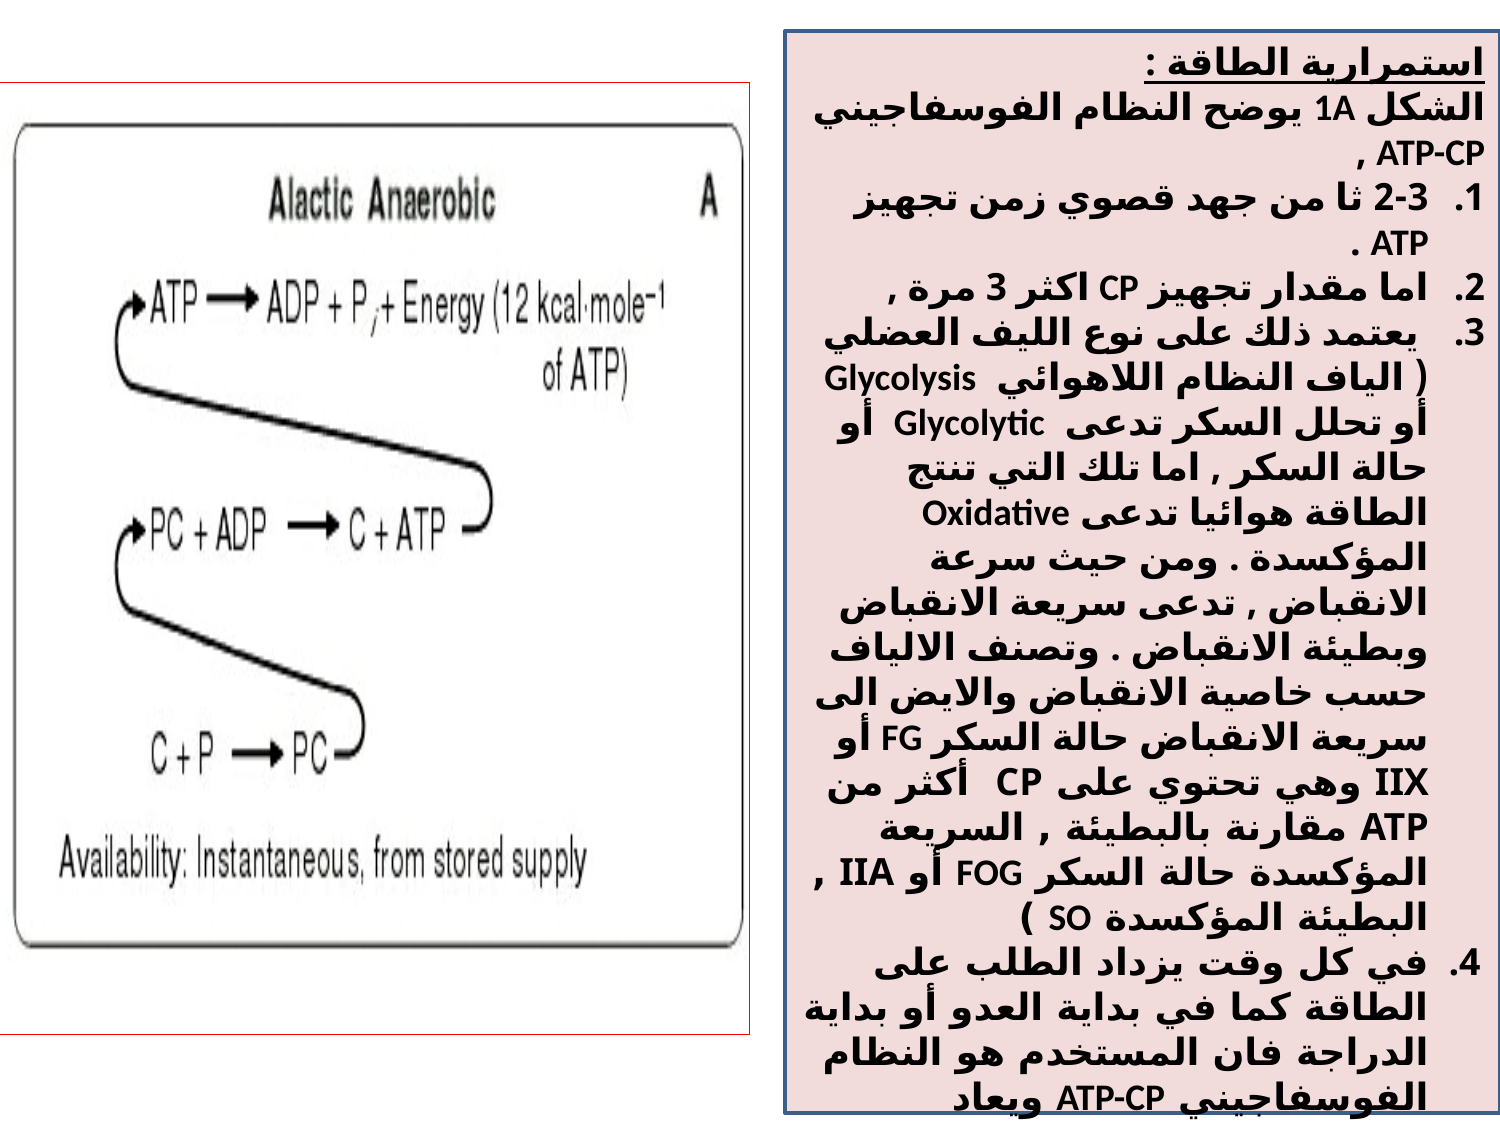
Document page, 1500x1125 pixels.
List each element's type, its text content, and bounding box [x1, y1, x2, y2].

picture [0, 82, 751, 1036]
text_box استمرارية الطاقة : الشكل 1A يوضح النظام الفوسفاجيني ATP-CP , 2-3 ثا من جهد قصوي زمن تجهيز ATP . اما مقدار تجهيز CP اكثر 3 مرة , يعتمد ذلك على نوع الليف العضلي ( الياف النظام اللاهوائي Glycolysis أو تحلل السكر تدعى Glycolytic أو حالة السكر , اما تلك التي تنتج الطاقة هوائيا تدعى Oxidative المؤكسدة . ومن حيث سرعة الانقباض , تدعى سريعة الانقباض وبطيئة الانقباض . وتصنف الالياف حسب خاصية الانقباض والايض الى سريعة الانقباض حالة السكر FG أو IIX وهي تحتوي على CP أكثر من ATP مقارنة بالبطيئة , السريعة المؤكسدة حالة السكر FOG أو IIA , البطيئة المؤكسدة SO ) في كل وقت يزداد الطلب على الطاقة كما في بداية العدو أو بداية الدراجة فان المستخدم هو النظام الفوسفاجيني ATP-CP ويعاد تجديده , ويستخدم ذلك في الشدة العالية , زمن قصير جدا . أغلب الطاقة ATP التي يعاد بناؤها من CP تتم في 10 ثا الاولى من الانقباض القصوي للعضلة , وقد تحدث خلال 20 ثا من الجهد القصوي قليلا , لا يستخدم هذا النظام الاوكسجين ولا ينتج اللاكتك ويدعى احيانا Alactic Anaerobic . [783, 29, 1500, 1115]
